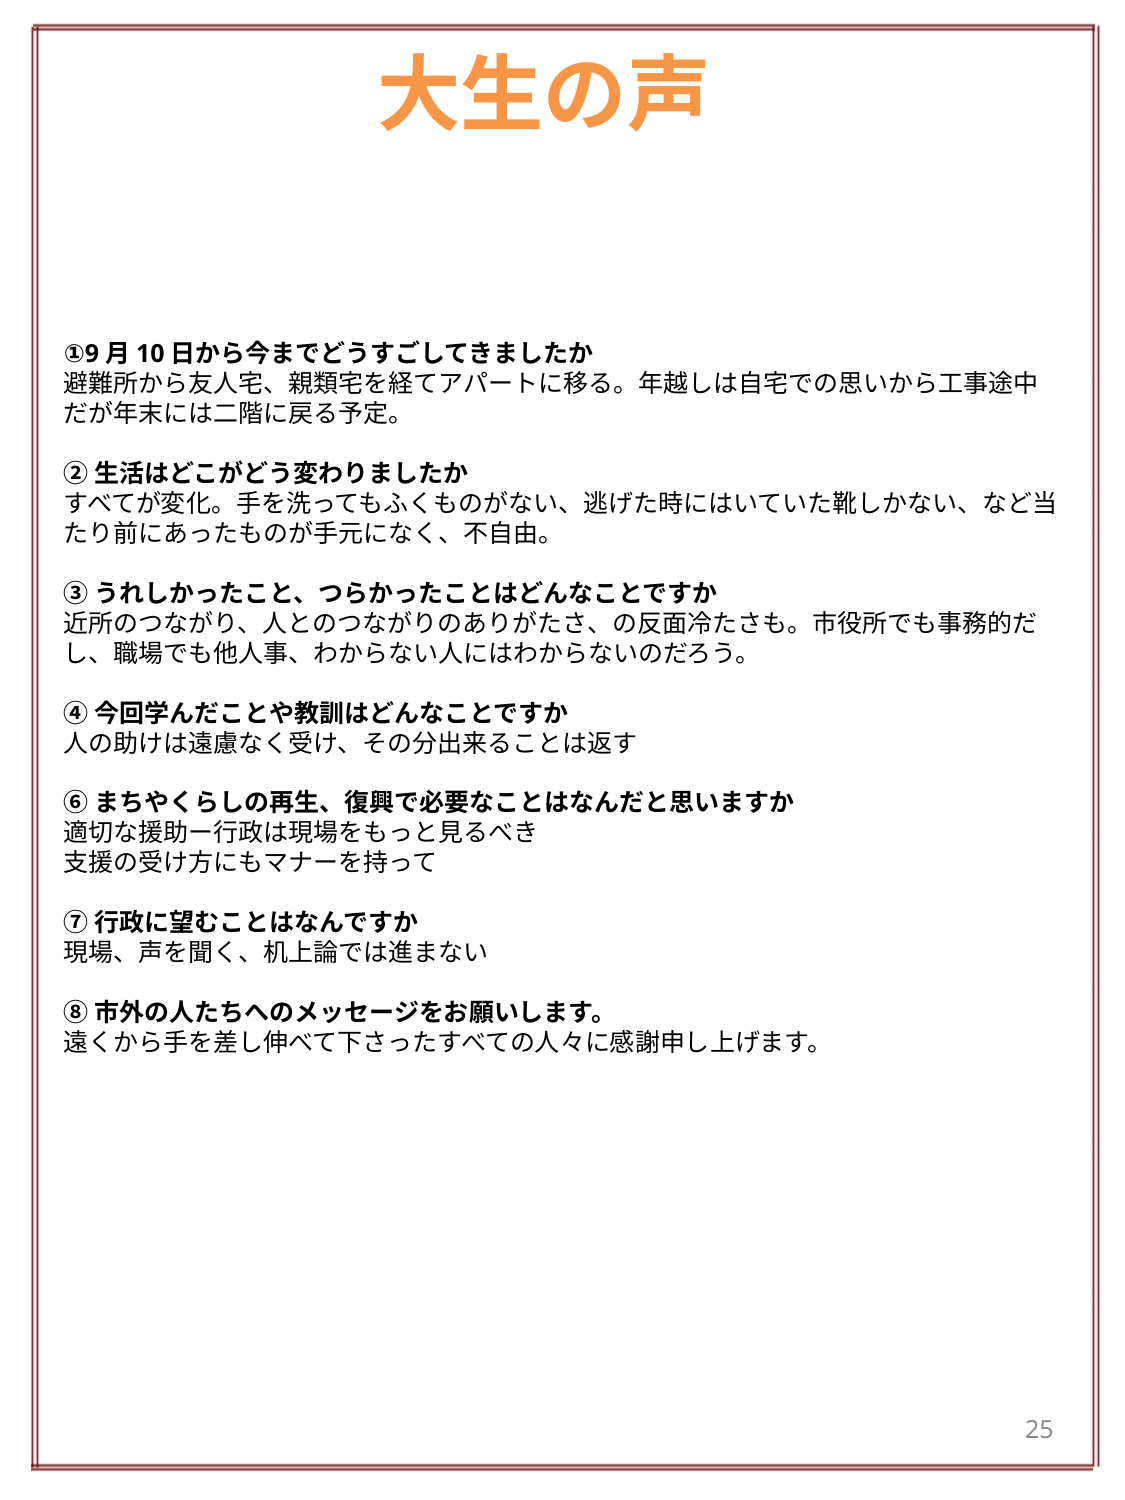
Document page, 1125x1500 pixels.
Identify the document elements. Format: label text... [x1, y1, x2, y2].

slide_number 25 [806, 1390, 1069, 1471]
list ①9月10日から今までどうすごしてきましたか 避難所から友人宅、親類宅を経てアパートに移る。年越しは自宅での思いから工事途中だが年末には二階に戻る予定。 ②生活はどこがどう変わりましたか すべてが変化。手を洗ってもふくものがない、逃げた時にはいていた靴しかない、など当たり前にあったものが手元になく、不自由。 ③うれしかったこと、つらかったことはどんなことですか 近所のつながり、人とのつながりのありがたさ、の反面冷たさも。市役所でも事務的だし、職場でも他人事、わからない人にはわからないのだろう。 ④今回学んだことや教訓はどんなことですか 人の助けは遠慮なく受け、その分出来ることは返す ⑥まちやくらしの再生、復興で必要なことはなんだと思いますか 適切な援助ー行政は現場をもっと見るべき 支援の受け方にもマナーを持って ⑦行政に望むことはなんですか 現場、声を聞く、机上論では進まない ⑧市外の人たちへのメッセージをお願いします。 遠くから手を差し伸べて下さったすべての人々に感謝申し上げます。 [56, 159, 1069, 1340]
picture [22, 17, 1106, 1476]
title 大生の声 [149, 0, 939, 159]
